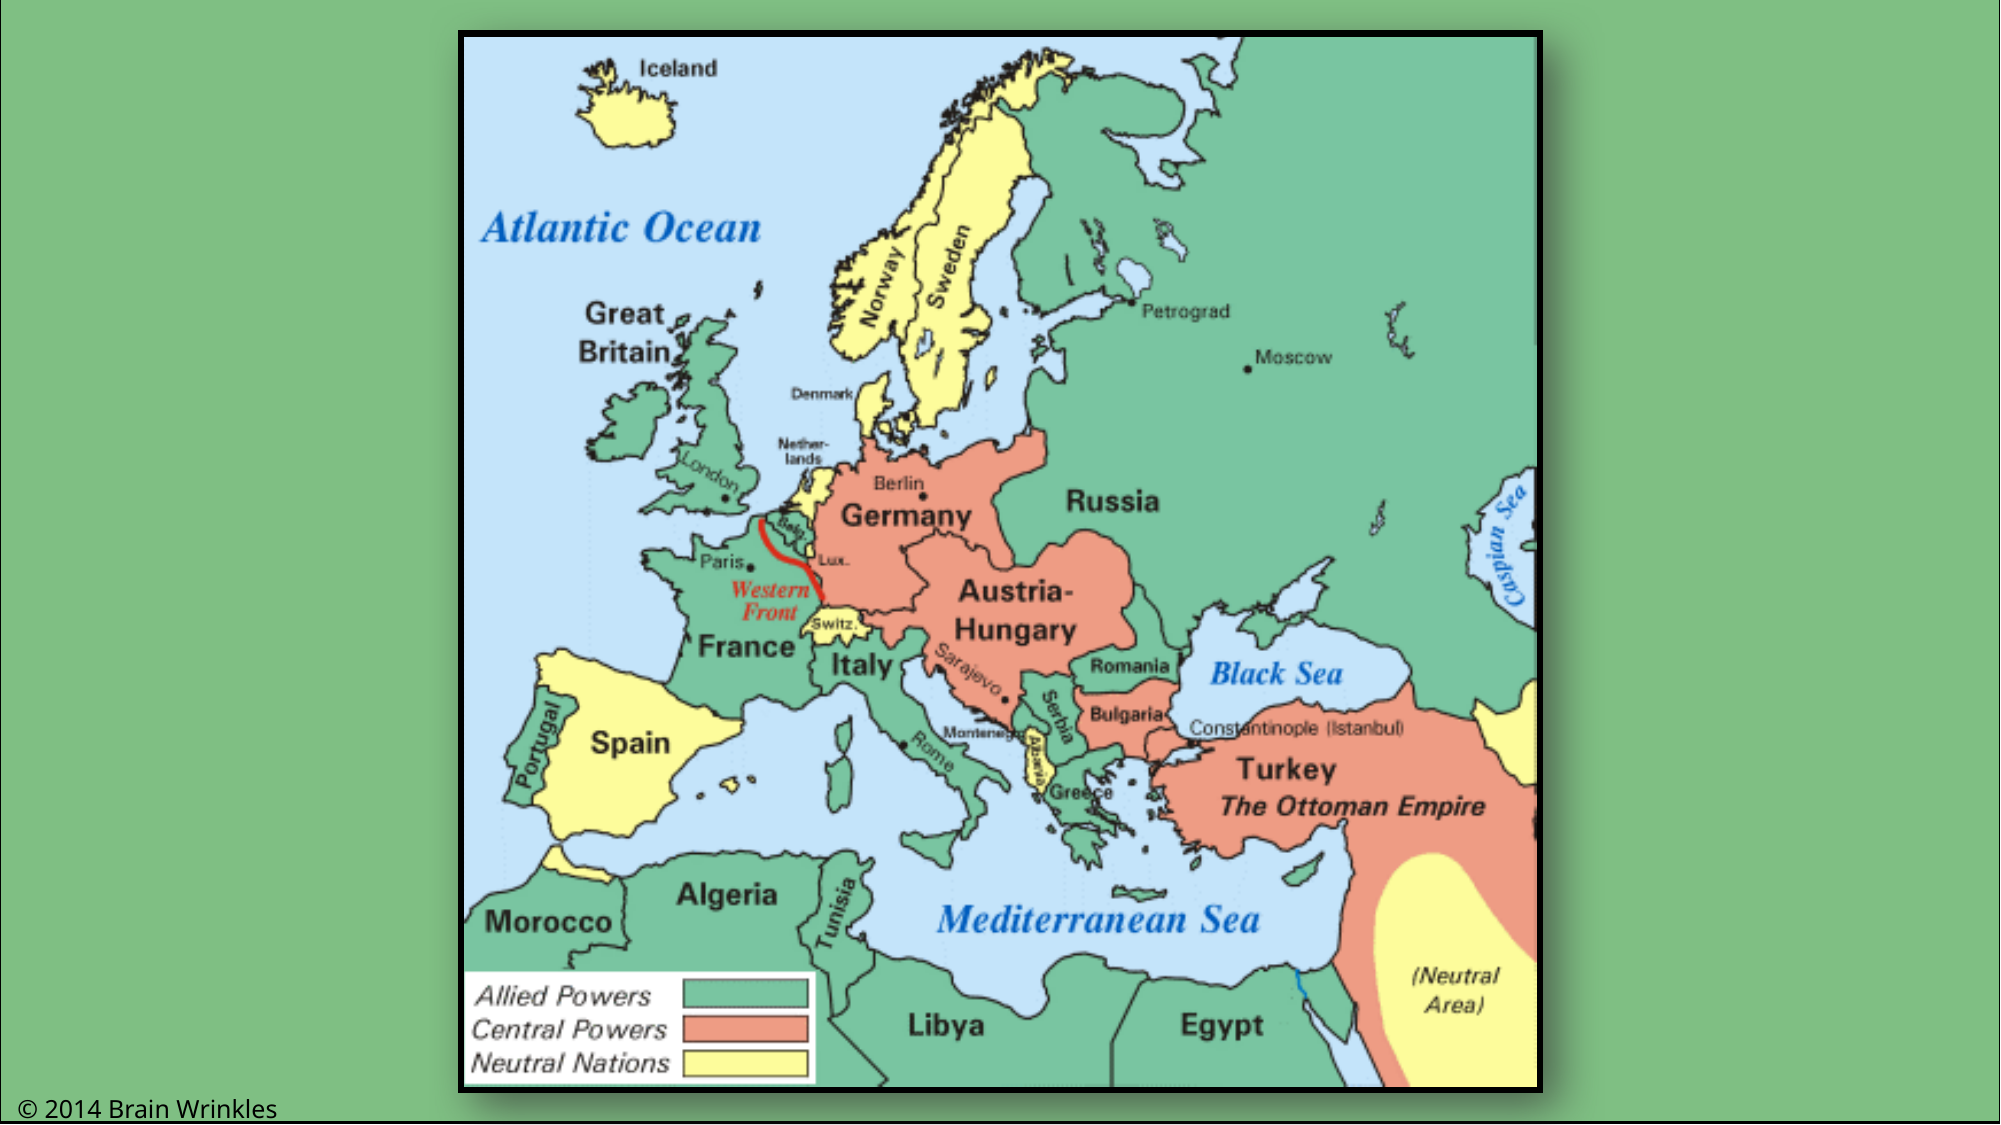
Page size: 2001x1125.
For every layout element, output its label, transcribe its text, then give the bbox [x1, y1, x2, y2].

text_box © 2014 Brain Wrinkles [2, 1086, 438, 1125]
text_box [0, 0, 2000, 1124]
picture [463, 36, 1537, 1087]
